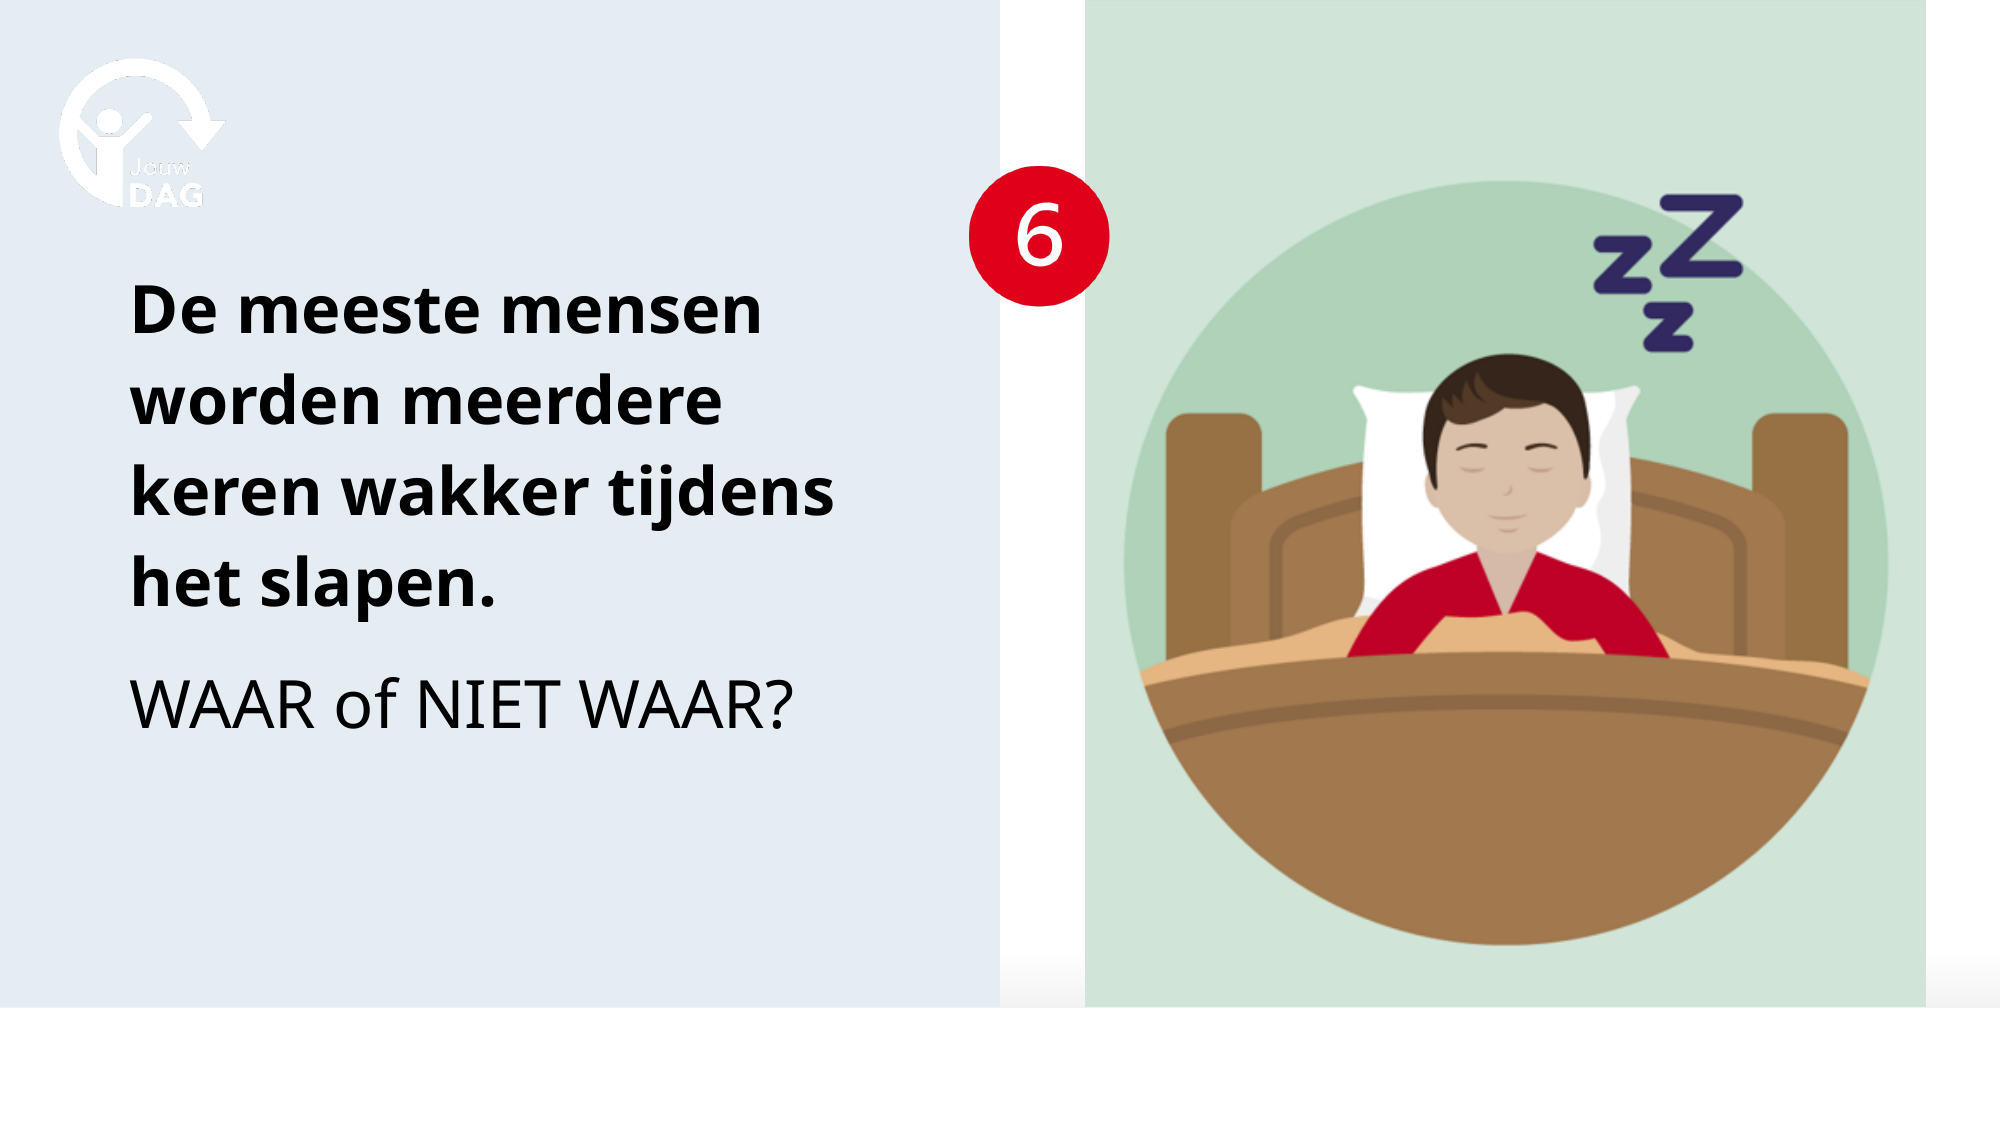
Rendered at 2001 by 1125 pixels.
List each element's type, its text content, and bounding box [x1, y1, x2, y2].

list WAAR of NIET WAAR? [129, 661, 880, 786]
picture [950, 0, 1926, 1007]
title De meeste mensen worden meerdere keren wakker tijdens het slapen. [129, 336, 880, 621]
picture [59, 58, 226, 207]
